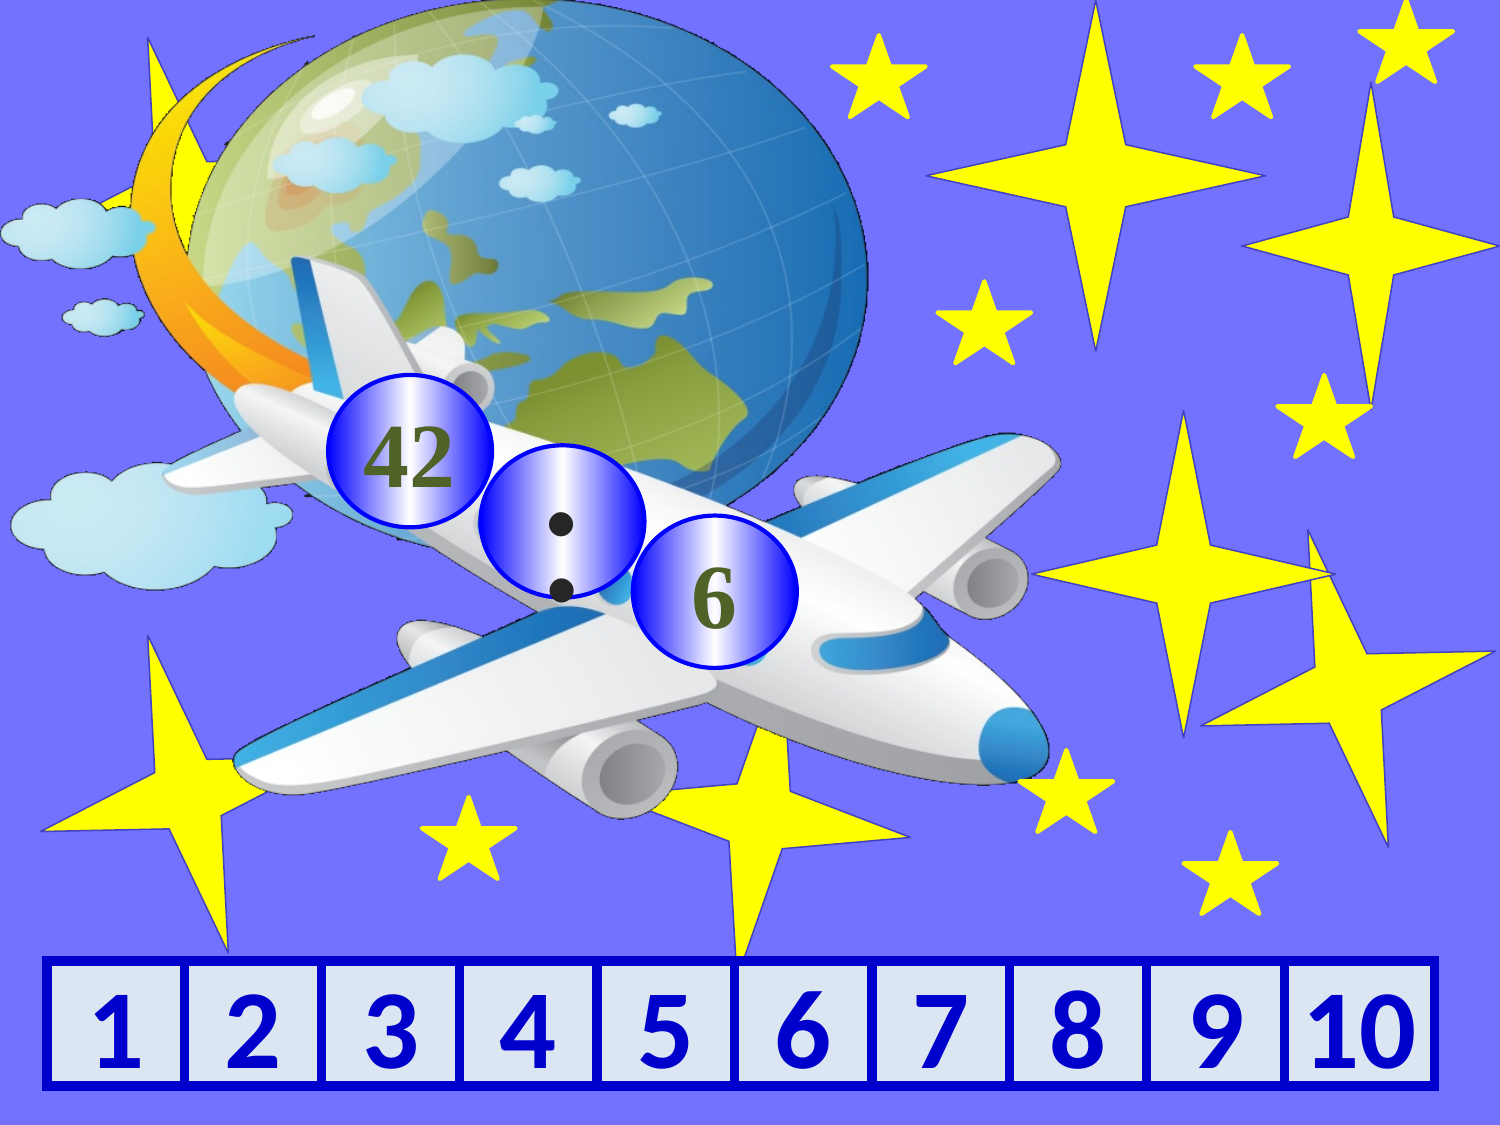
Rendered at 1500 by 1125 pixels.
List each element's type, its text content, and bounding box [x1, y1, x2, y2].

picture [0, 0, 1067, 821]
text_box [1071, 0, 1266, 352]
text_box 4 [459, 960, 596, 1086]
text_box [1181, 829, 1280, 916]
text_box 7 [871, 960, 1009, 1086]
text_box 1 [46, 960, 184, 1086]
text_box 9 [1146, 960, 1284, 1086]
text_box 8 [1009, 960, 1146, 1086]
text_box [1307, 529, 1329, 572]
text_box [1200, 576, 1496, 848]
text_box [43, 957, 1438, 1090]
text_box [1071, 756, 1116, 834]
text_box [420, 830, 517, 881]
text_box [1071, 410, 1336, 739]
text_box [1035, 830, 1045, 834]
text_box [1242, 81, 1500, 404]
text_box 3 [321, 960, 459, 1086]
text_box [1275, 372, 1374, 459]
text_box 6 [734, 960, 871, 1086]
text_box [1193, 33, 1292, 119]
text_box [699, 830, 911, 960]
text_box 2 [184, 960, 321, 1086]
text_box 5 [596, 960, 734, 1086]
text_box [169, 830, 229, 954]
text_box [1357, 0, 1456, 84]
text_box 10 [1284, 960, 1435, 1086]
